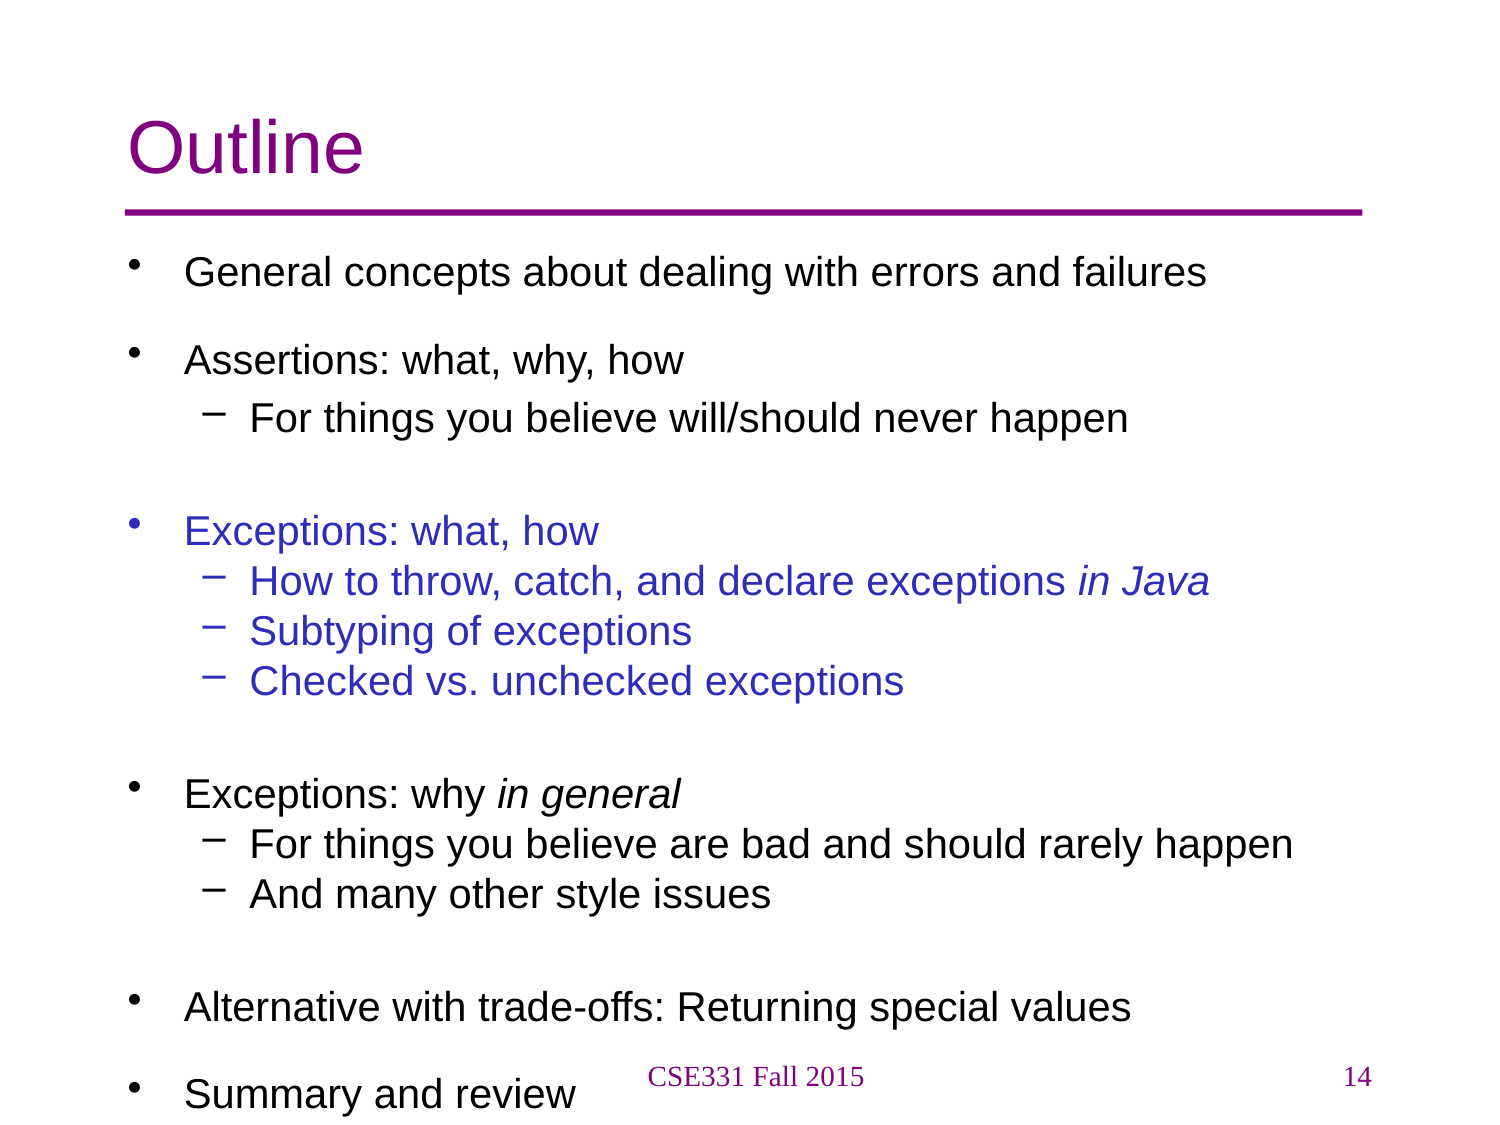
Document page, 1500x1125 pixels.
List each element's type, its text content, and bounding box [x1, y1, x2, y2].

list General concepts about dealing with errors and failures Assertions: what, why, how For things you believe will/should never happen Exceptions: what, how How to throw, catch, and declare exceptions in Java Subtyping of exceptions Checked vs. unchecked exceptions Exceptions: why in general For things you believe are bad and should rarely happen And many other style issues Alternative with trade-offs: Returning special values Summary and review [112, 237, 1388, 1050]
slide_number 14 [1074, 1049, 1388, 1125]
title Outline [112, 50, 1388, 237]
footer CSE331 Fall 2015 [474, 1049, 1038, 1125]
